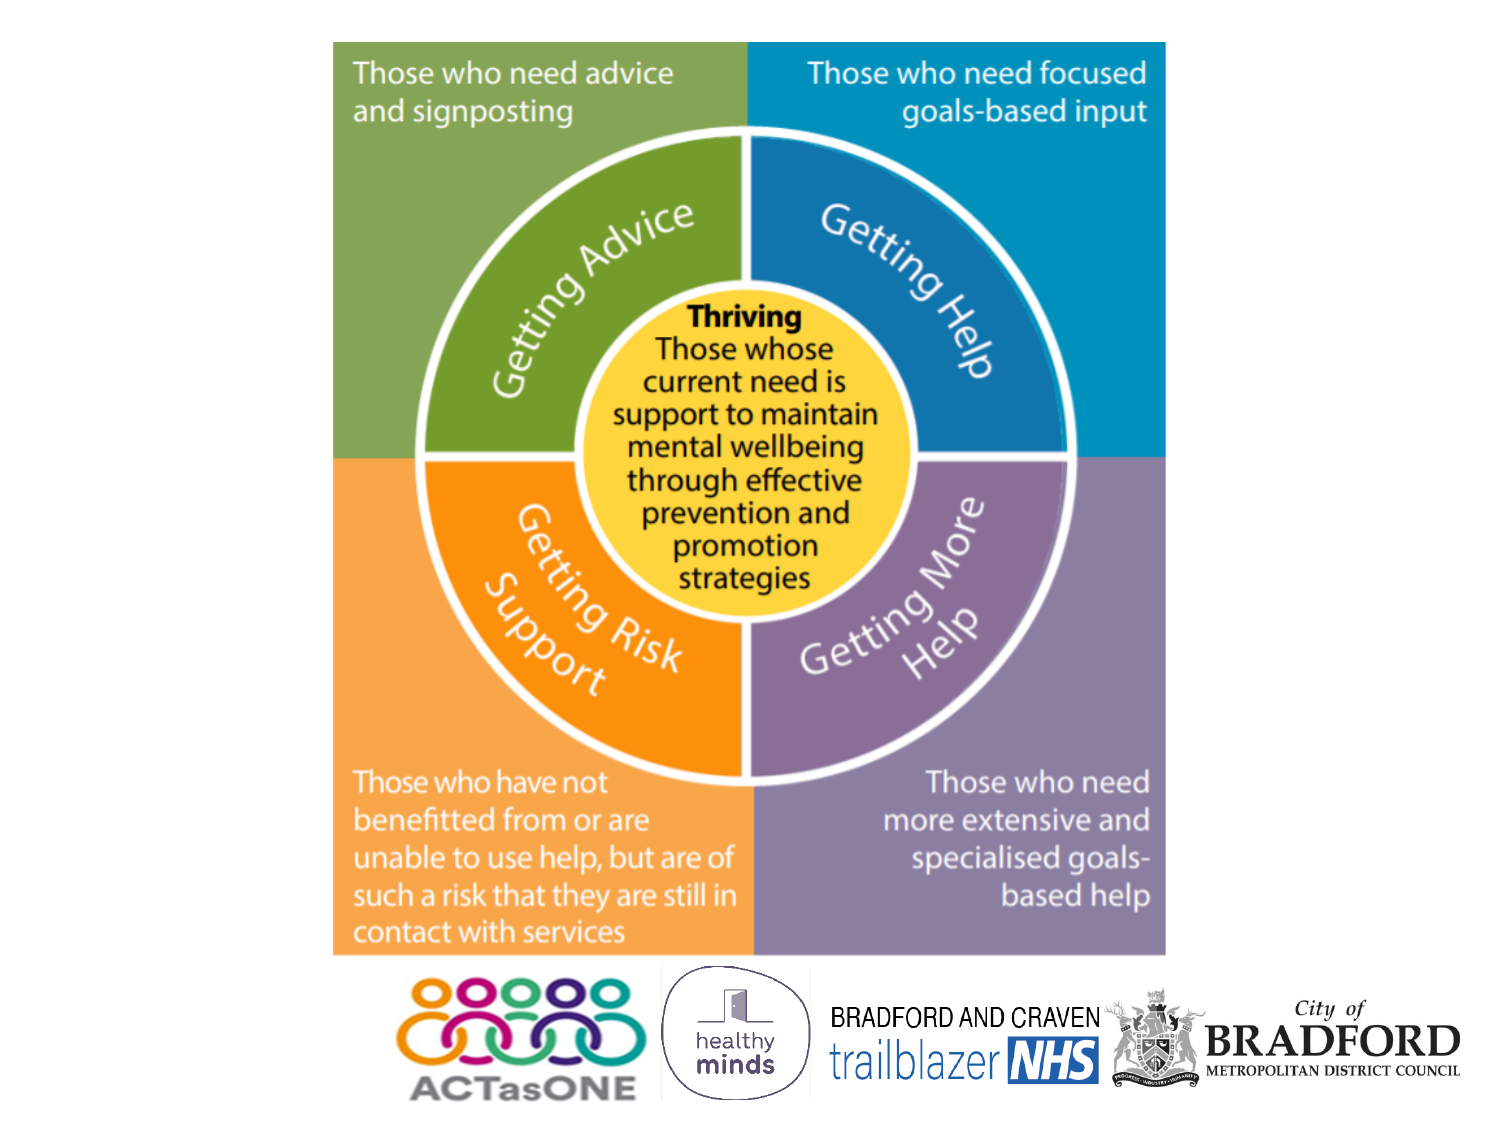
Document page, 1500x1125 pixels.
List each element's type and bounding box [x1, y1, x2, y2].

picture [390, 966, 654, 1108]
picture [1104, 987, 1460, 1087]
list [330, 41, 1166, 957]
picture [661, 966, 811, 1101]
picture [828, 1001, 1102, 1095]
